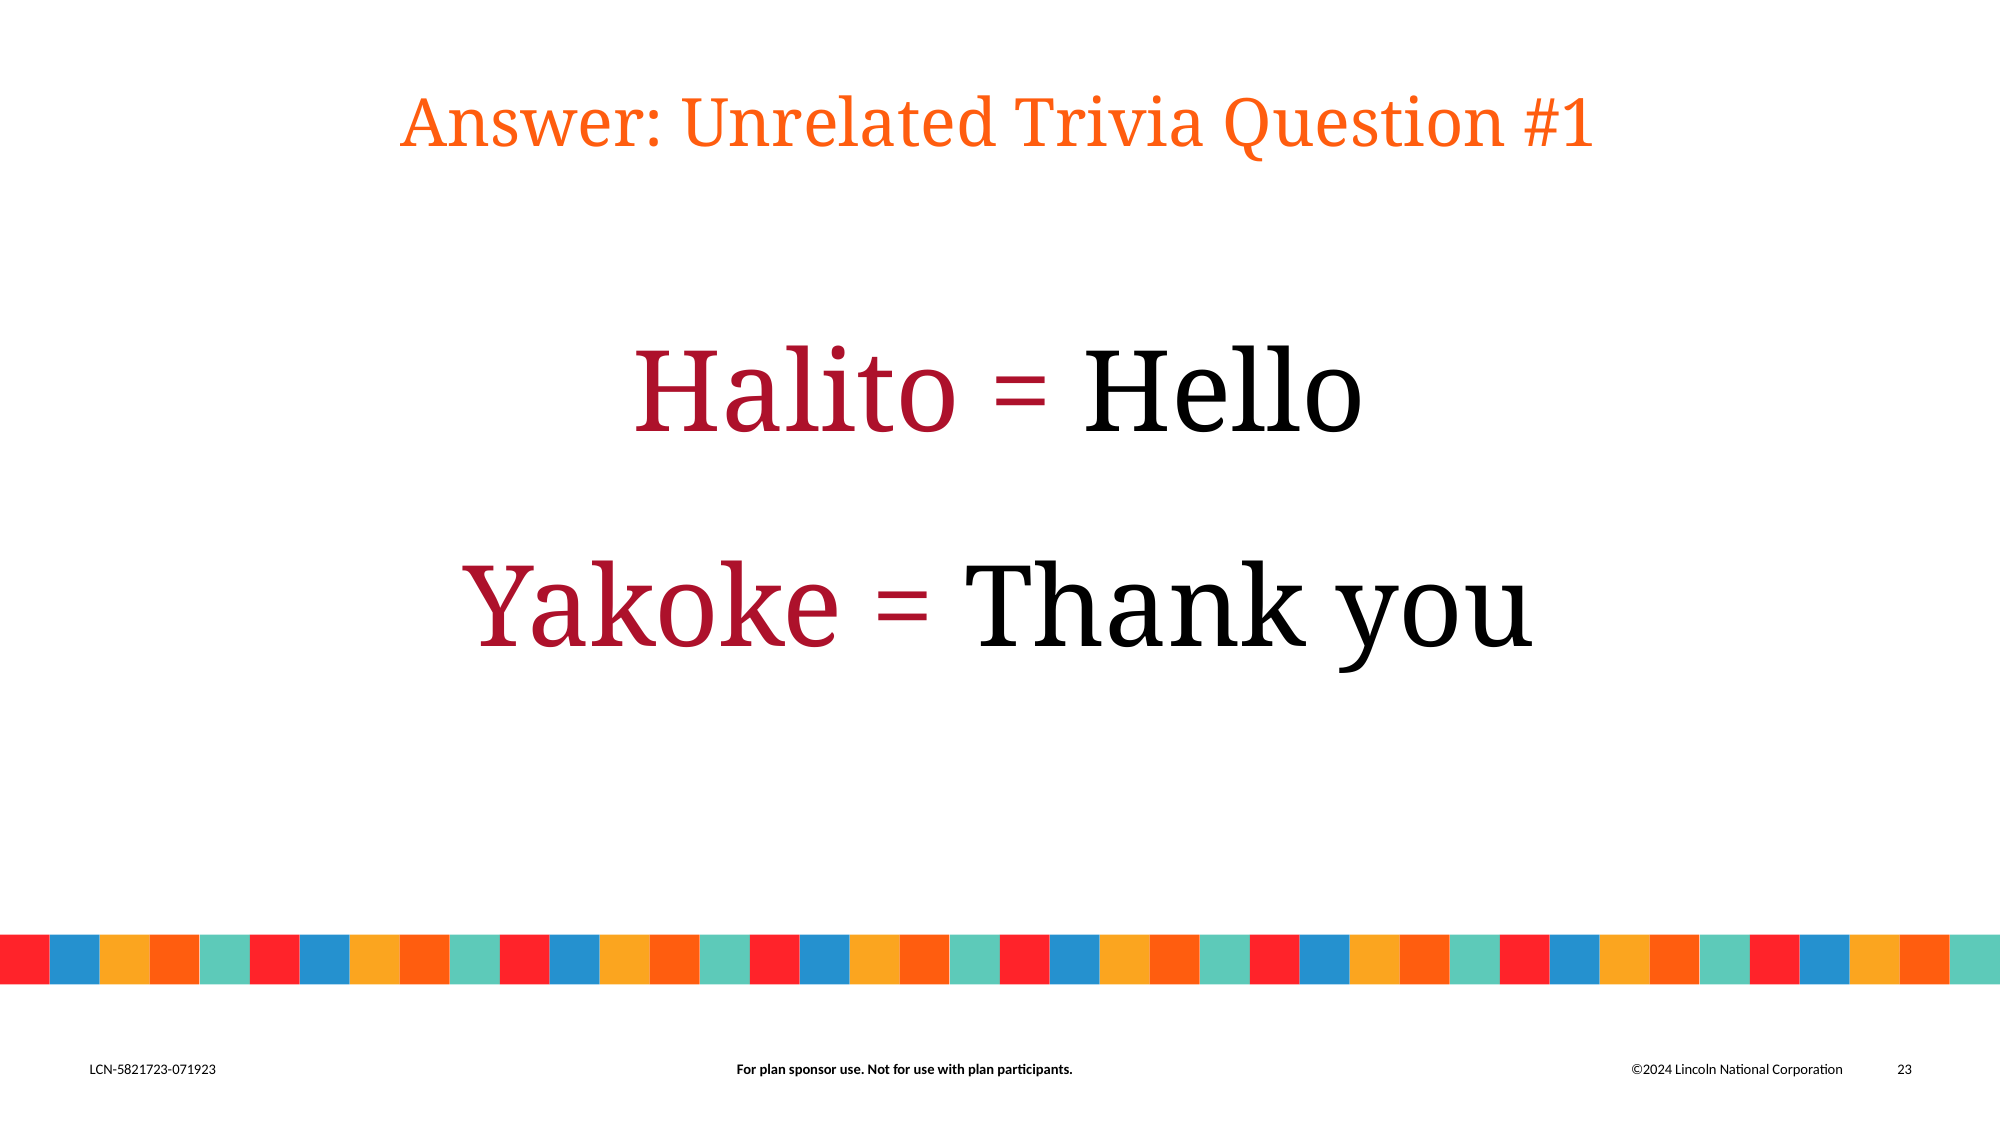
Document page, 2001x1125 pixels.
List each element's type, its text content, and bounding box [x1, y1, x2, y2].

title Answer: Unrelated Trivia Question #1 Halito = Hello Yakoke = Thank you [49, 79, 1950, 166]
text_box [0, 934, 2000, 985]
